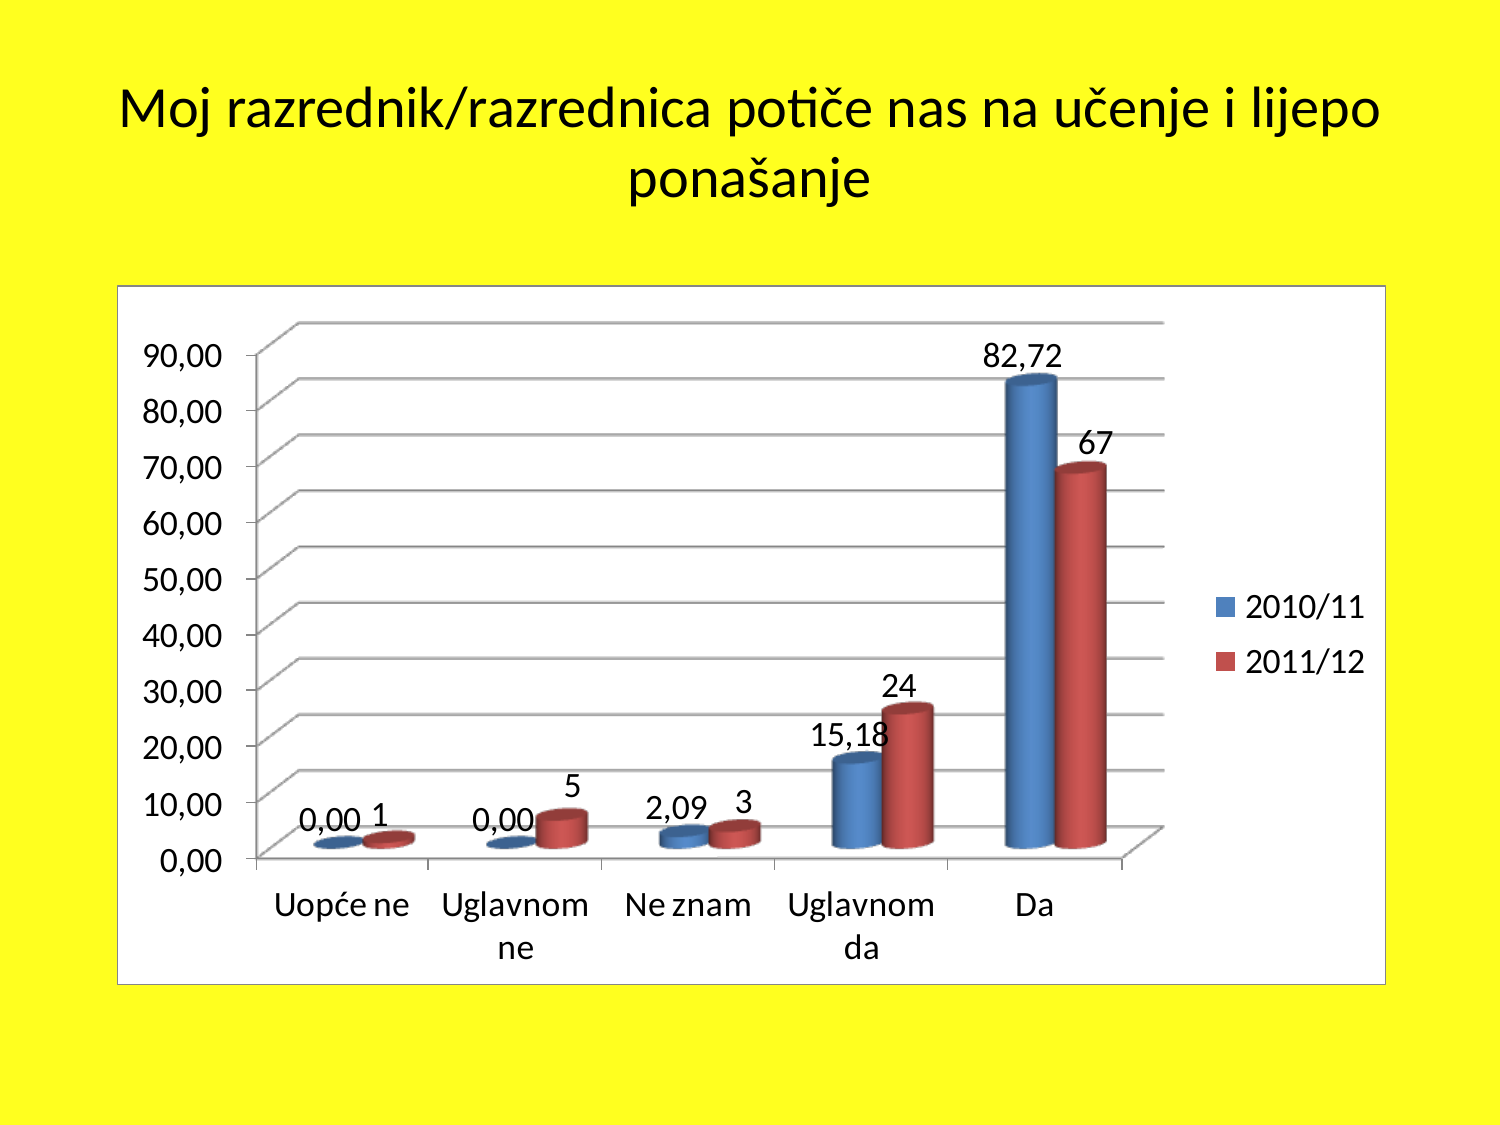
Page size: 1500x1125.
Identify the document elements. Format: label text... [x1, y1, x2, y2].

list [109, 277, 1391, 990]
title Moj razrednik/razrednica potiče nas na učenje i lijepo ponašanje [74, 44, 1426, 233]
